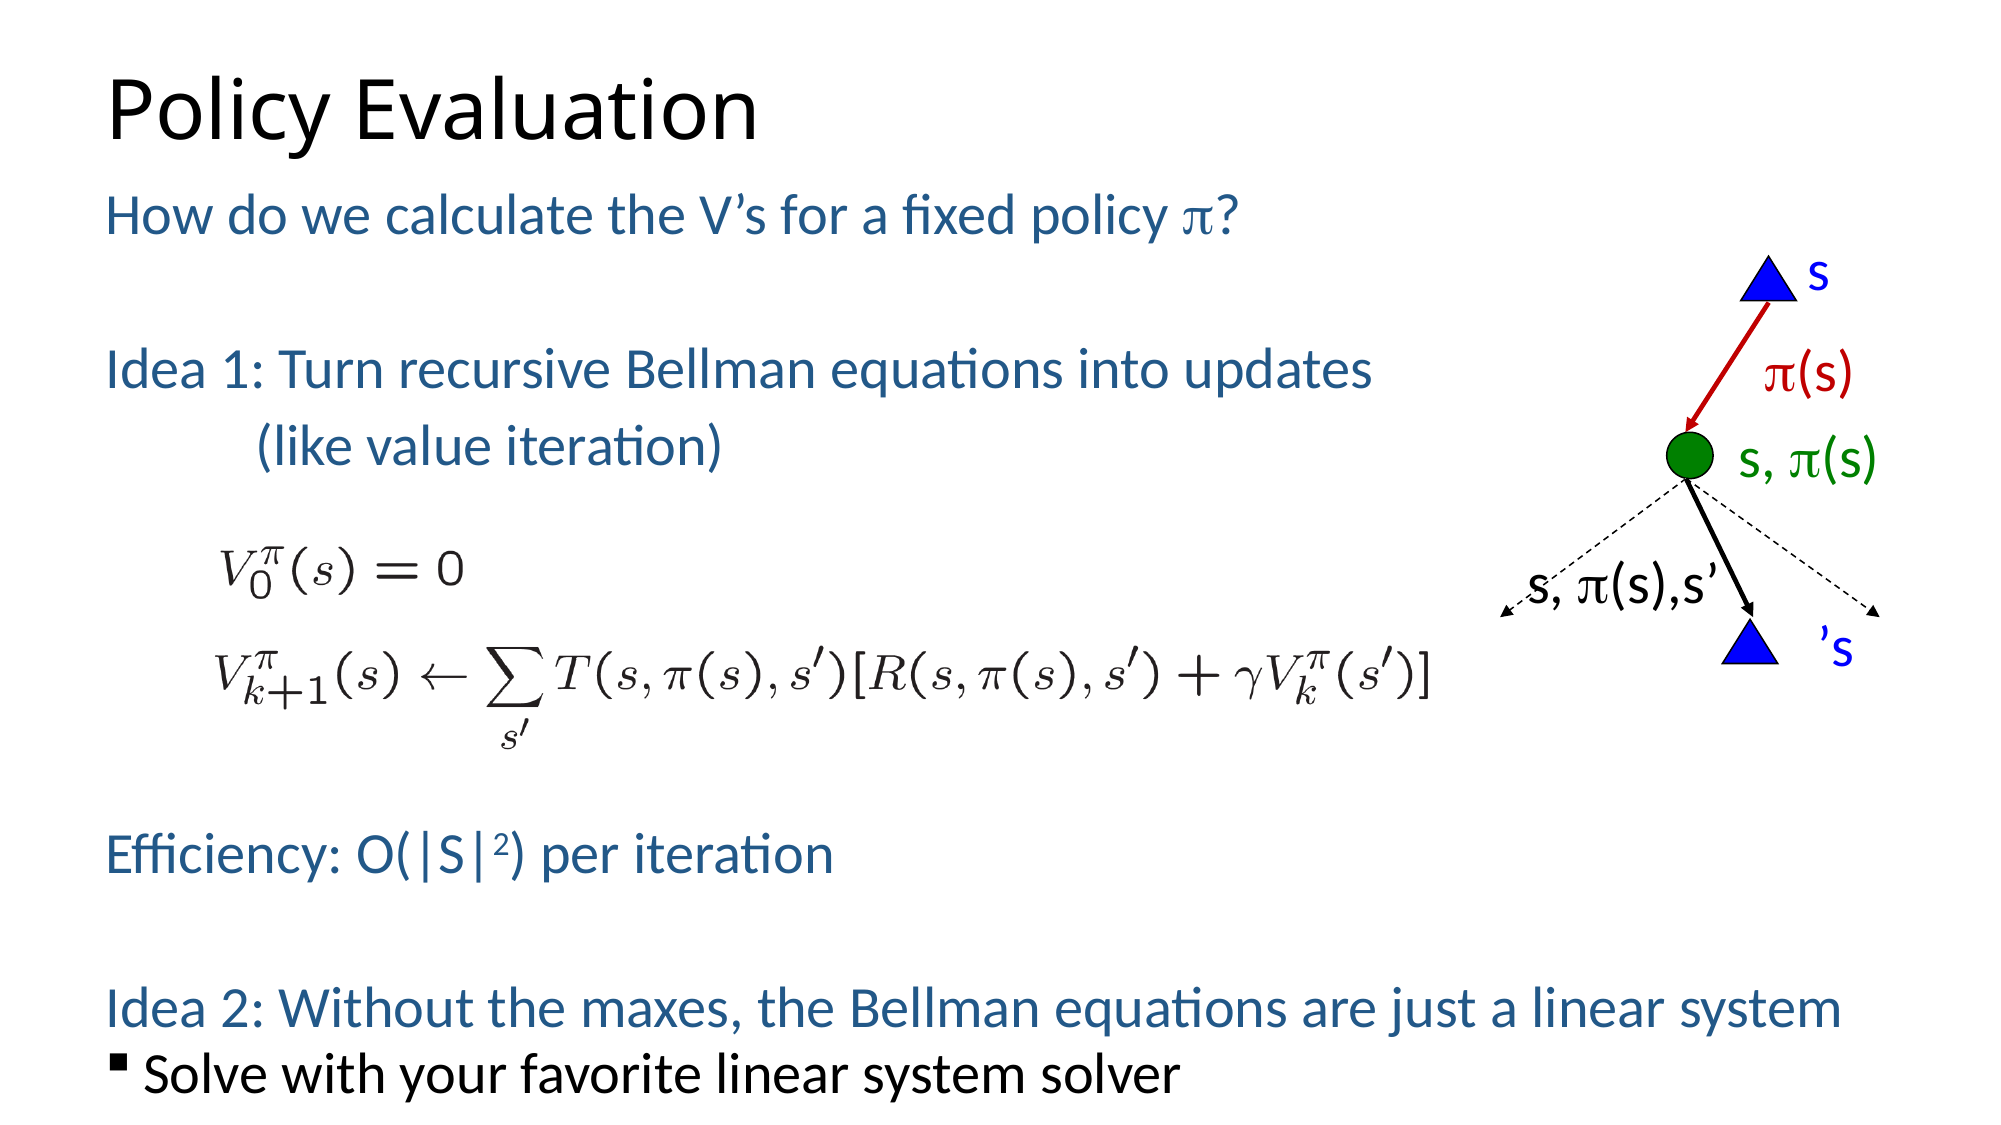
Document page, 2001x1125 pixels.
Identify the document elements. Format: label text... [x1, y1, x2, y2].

picture [218, 544, 465, 599]
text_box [1500, 224, 1925, 687]
picture [213, 643, 1430, 750]
title Policy Evaluation [90, 60, 1816, 164]
list How do we calculate the V’s for a fixed policy ? Idea 1: Turn recursive Bellman equations into updates (like value iteration) Efficiency: O(|S|2) per iteration Idea 2: Without the maxes, the Bellman equations are just a linear system Solve with your favorite linear system solver [90, 182, 1943, 518]
